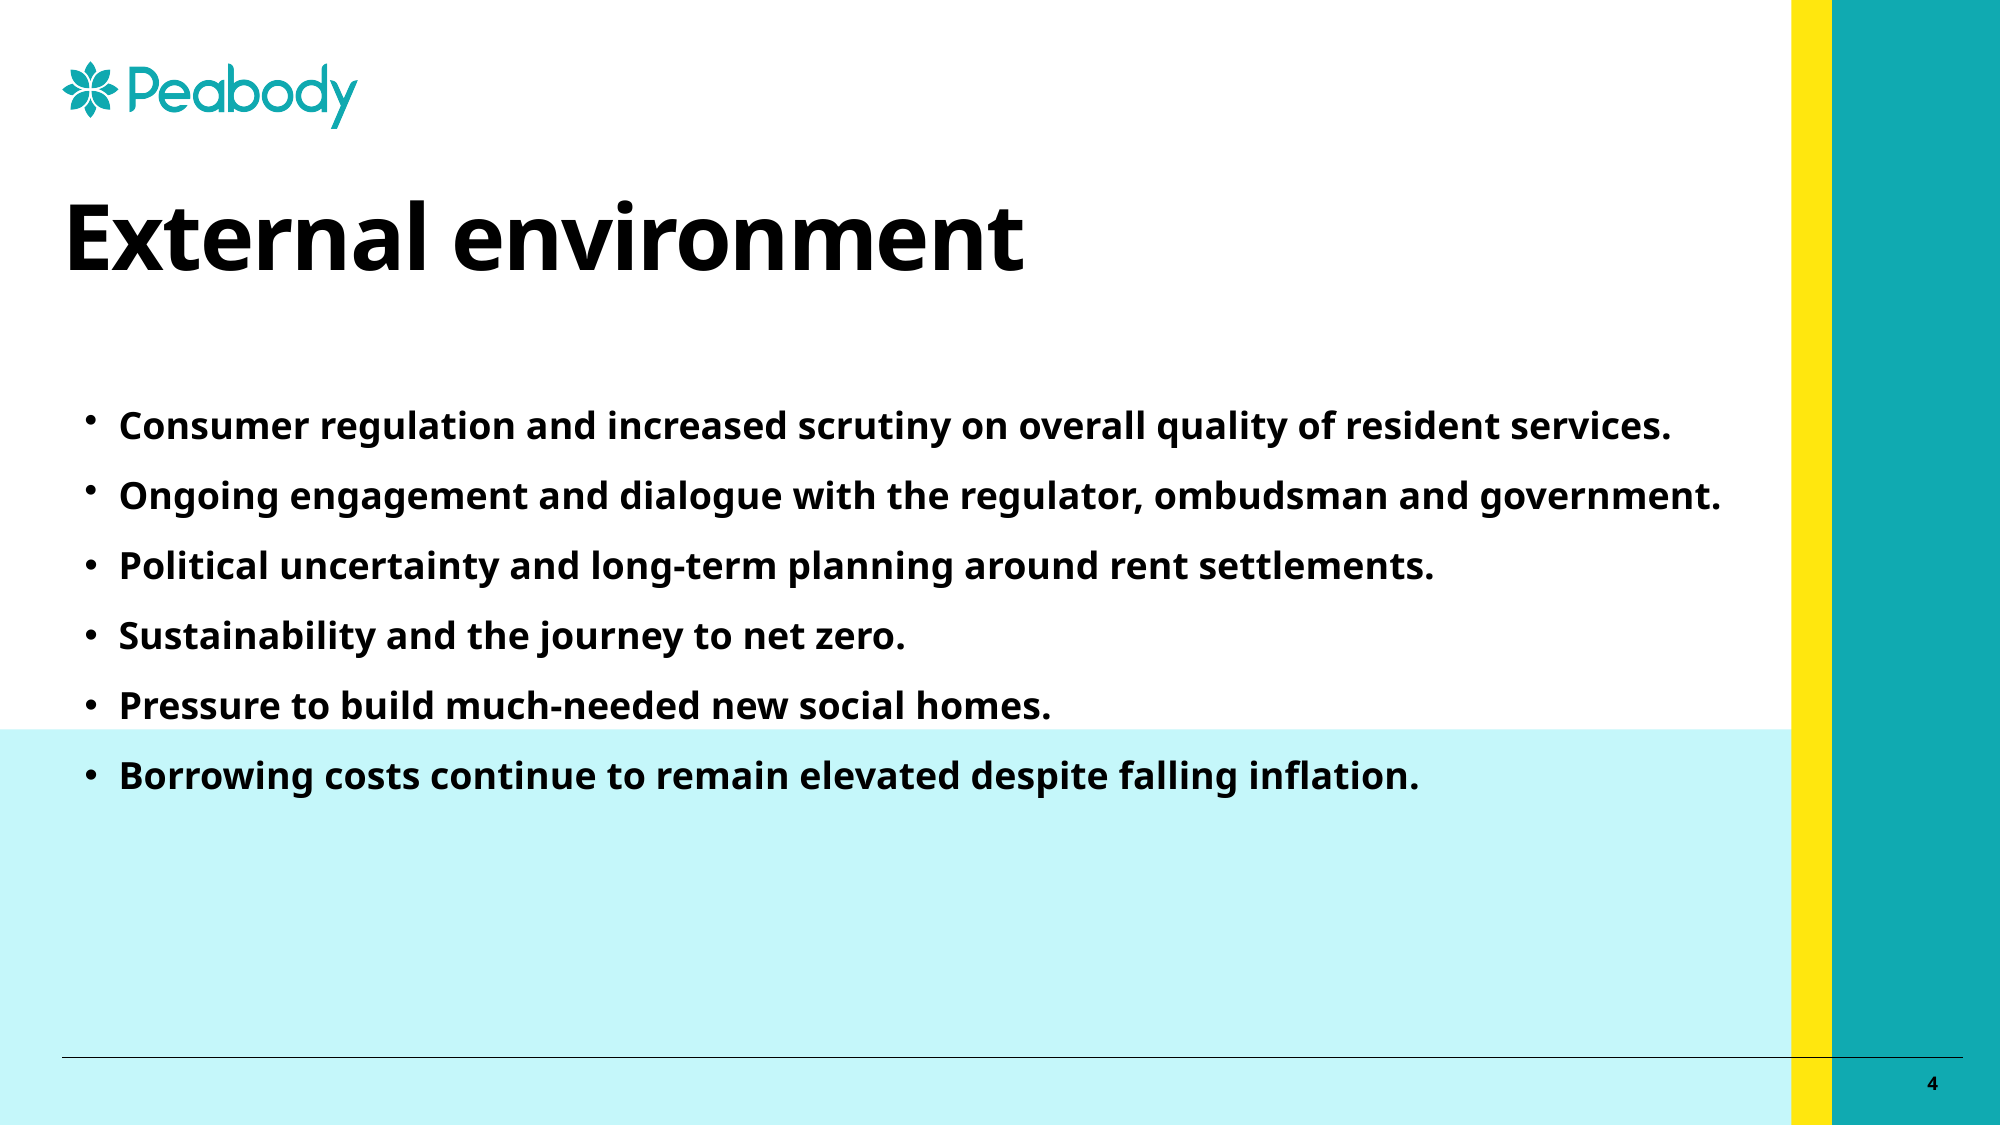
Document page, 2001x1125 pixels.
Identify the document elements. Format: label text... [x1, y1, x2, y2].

list Consumer regulation and increased scrutiny on overall quality of resident services. Ongoing engagement and dialogue with the regulator, ombudsman and government. Political uncertainty and long-term planning around rent settlements. Sustainability and the journey to net zero. Pressure to build much-needed new social homes. Borrowing costs continue to remain elevated despite falling inflation. [82, 402, 1845, 922]
picture [62, 61, 358, 129]
slide_number 4 [1875, 1071, 1938, 1100]
title External environment [62, 193, 1606, 368]
